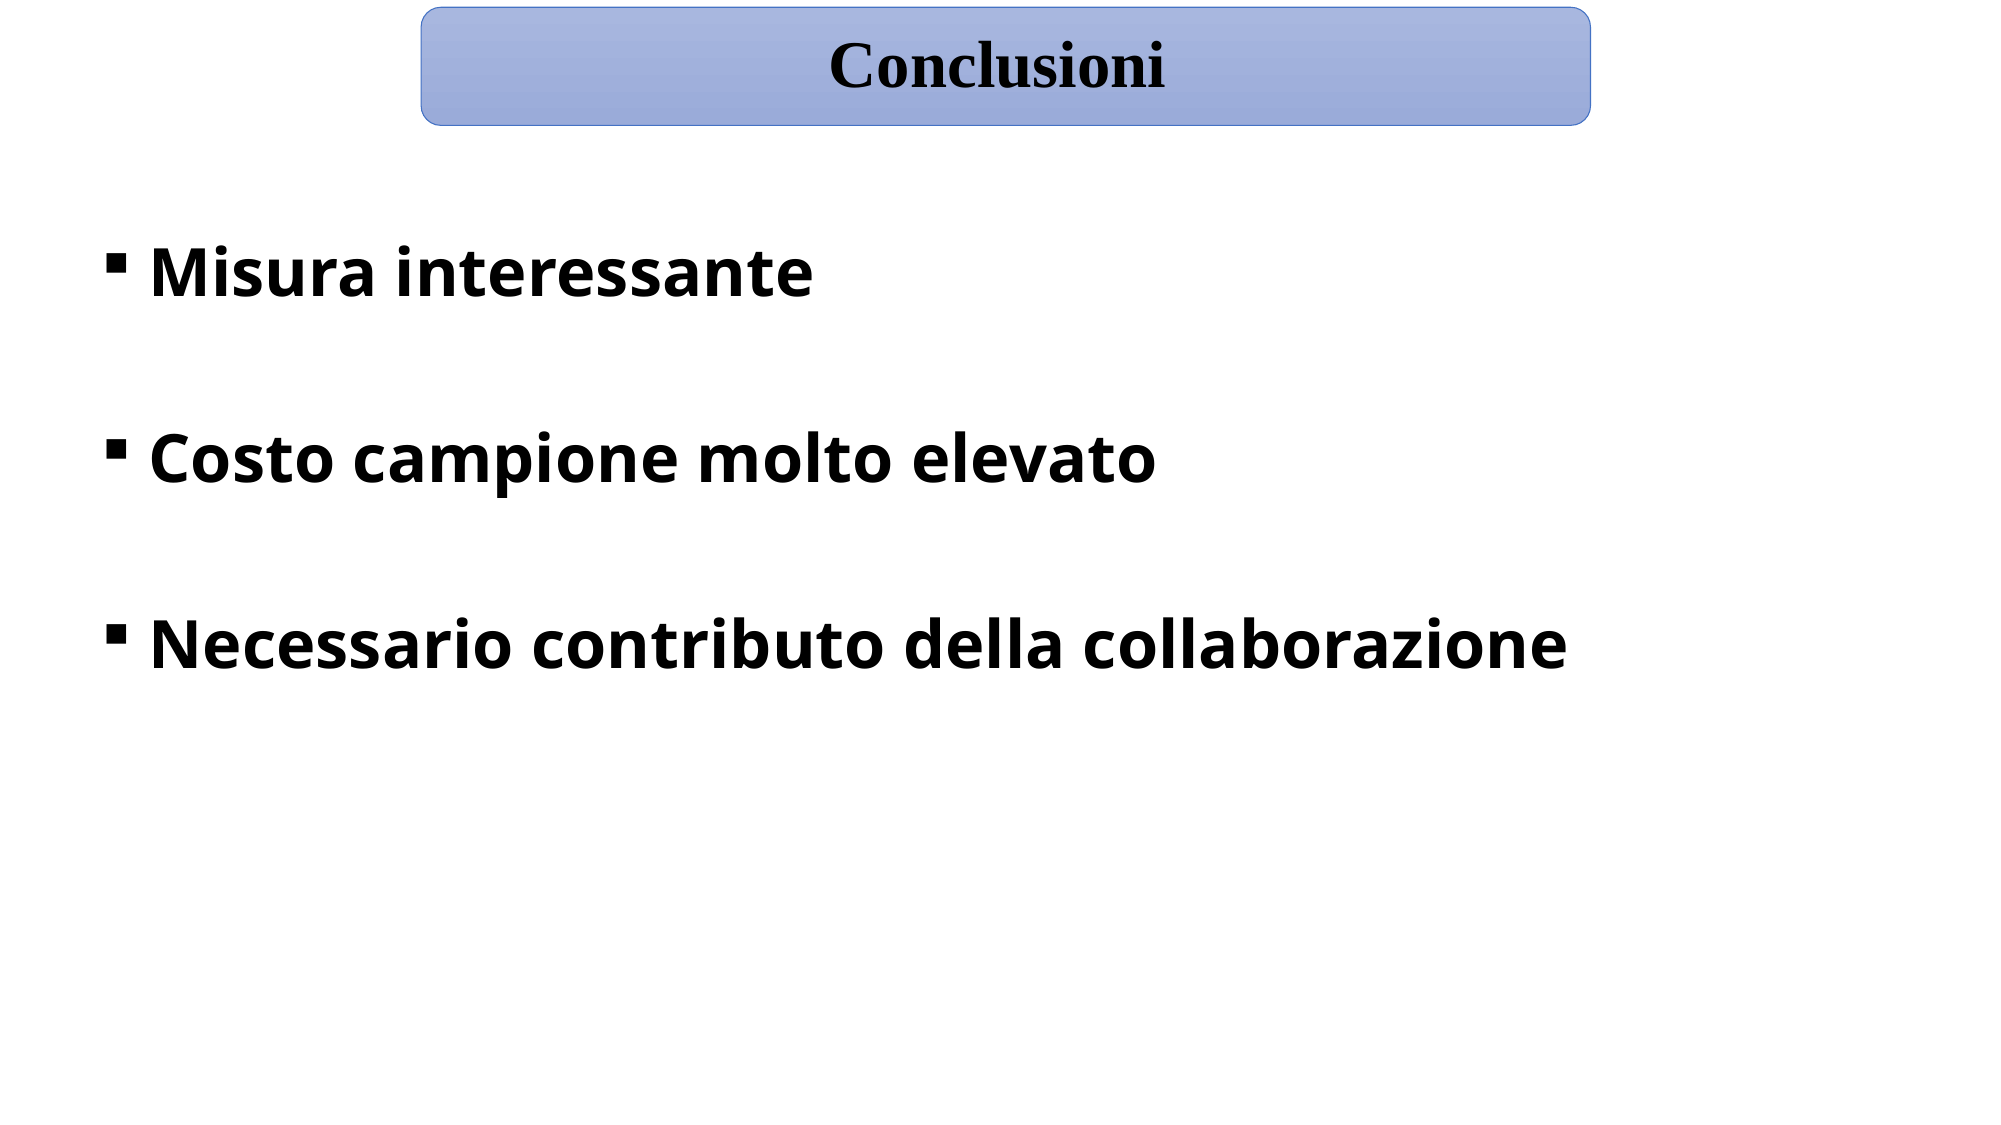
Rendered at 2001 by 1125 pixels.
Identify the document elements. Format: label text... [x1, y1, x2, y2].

list Misura interessante Costo campione molto elevato Necessario contributo della collaborazione [86, 231, 1930, 976]
text_box Conclusioni [420, 6, 1592, 126]
